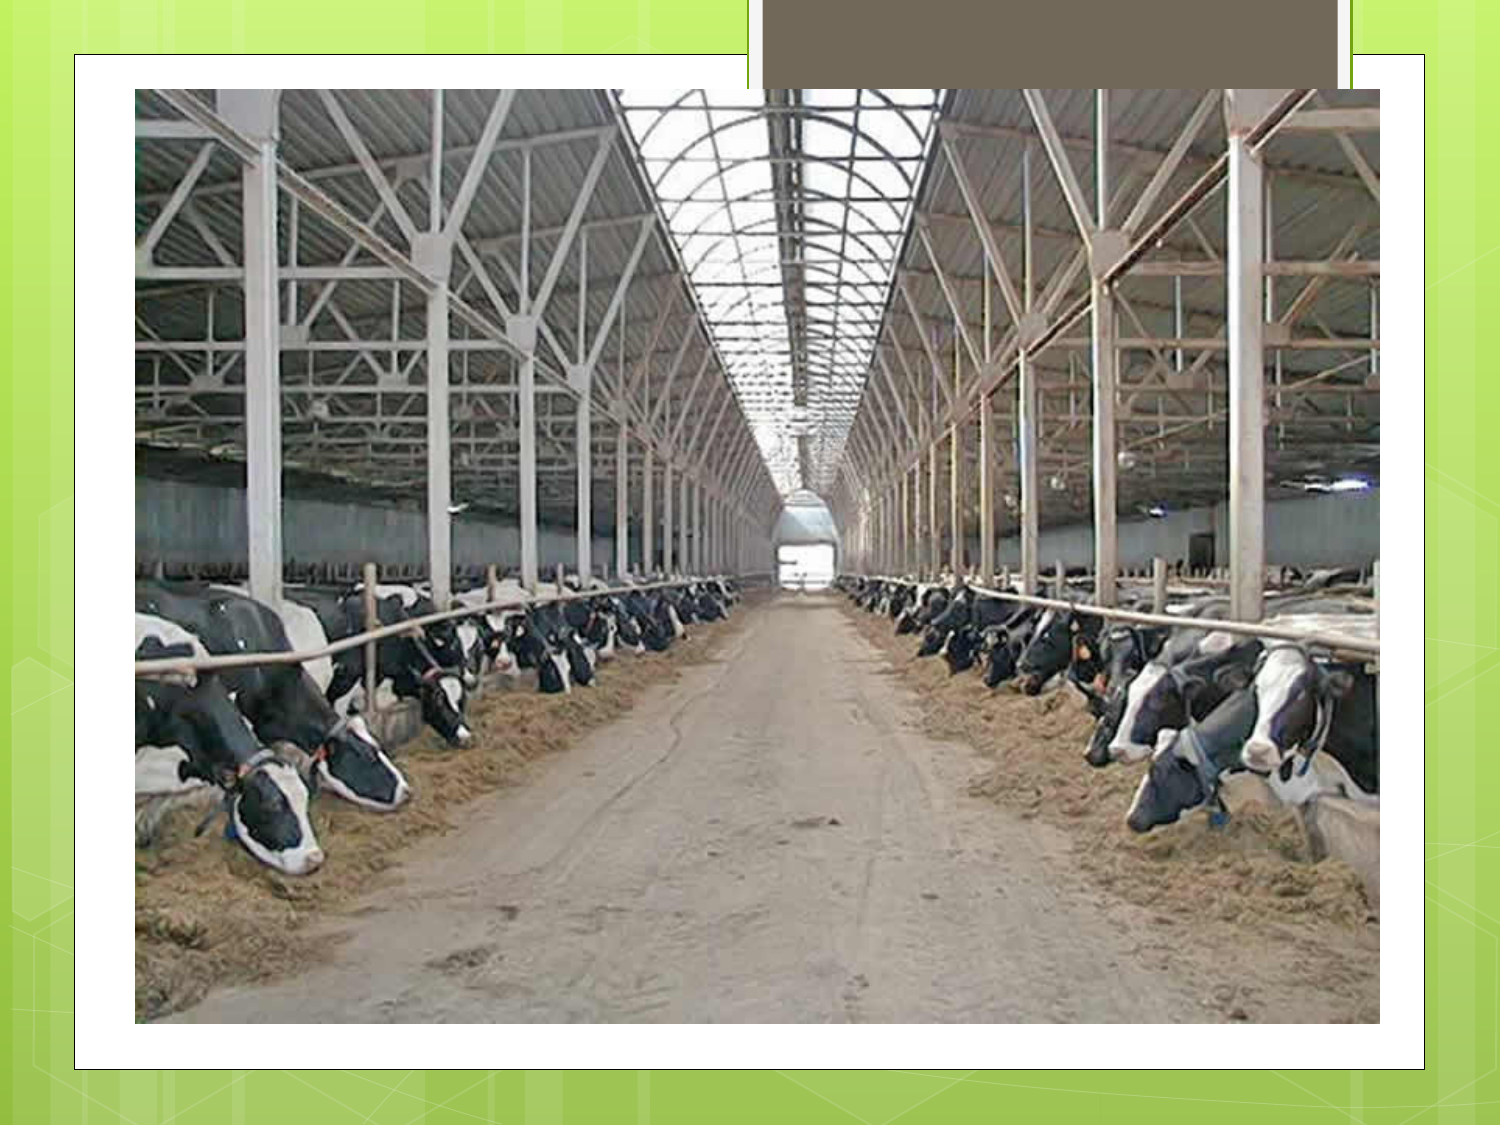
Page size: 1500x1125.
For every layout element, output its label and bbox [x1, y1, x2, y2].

picture [135, 89, 1381, 1024]
